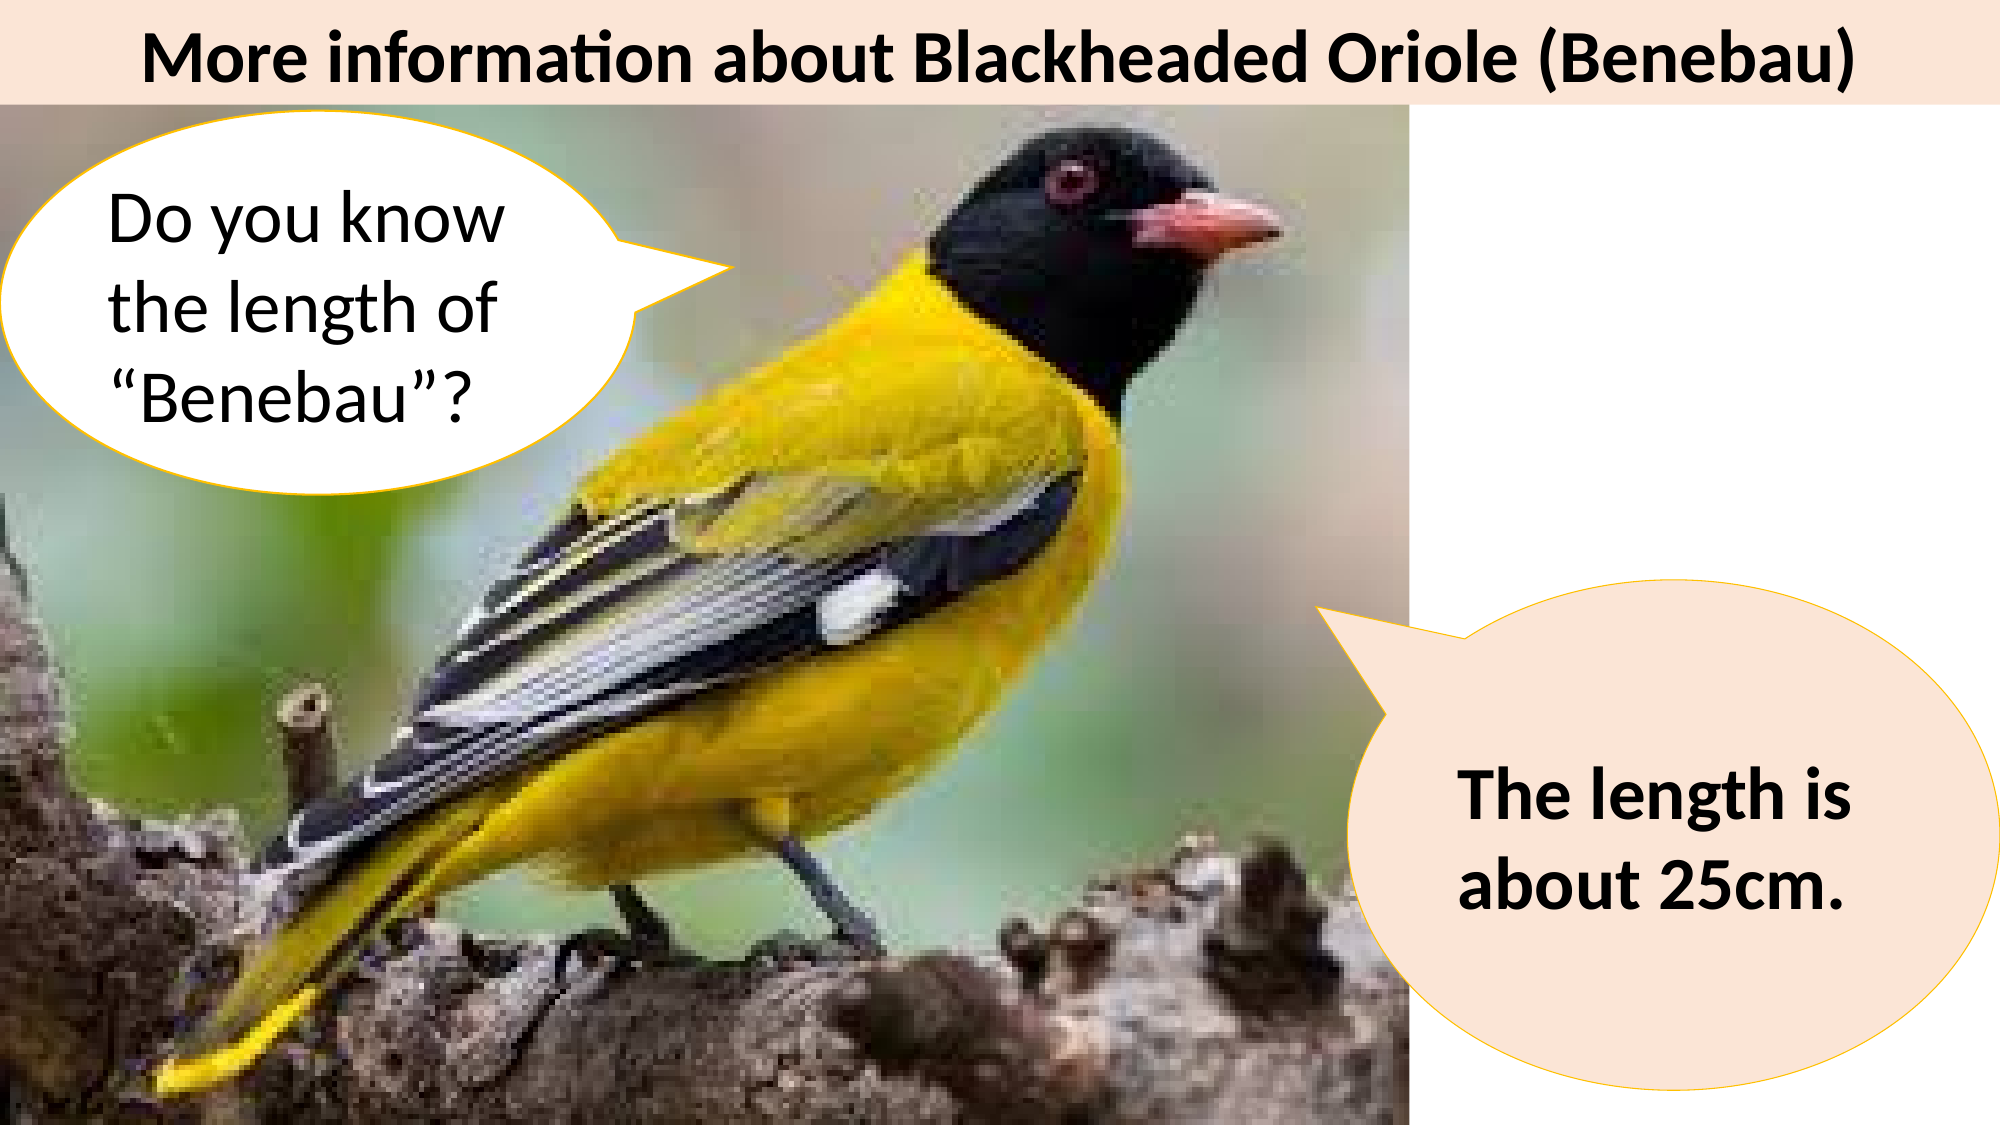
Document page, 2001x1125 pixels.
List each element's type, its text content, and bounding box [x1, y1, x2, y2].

text_box The length is about 25cm. [1410, 579, 2000, 1091]
picture [0, 101, 1410, 1125]
text_box More information about Blackheaded Oriole (Benebau) [0, 0, 2000, 105]
